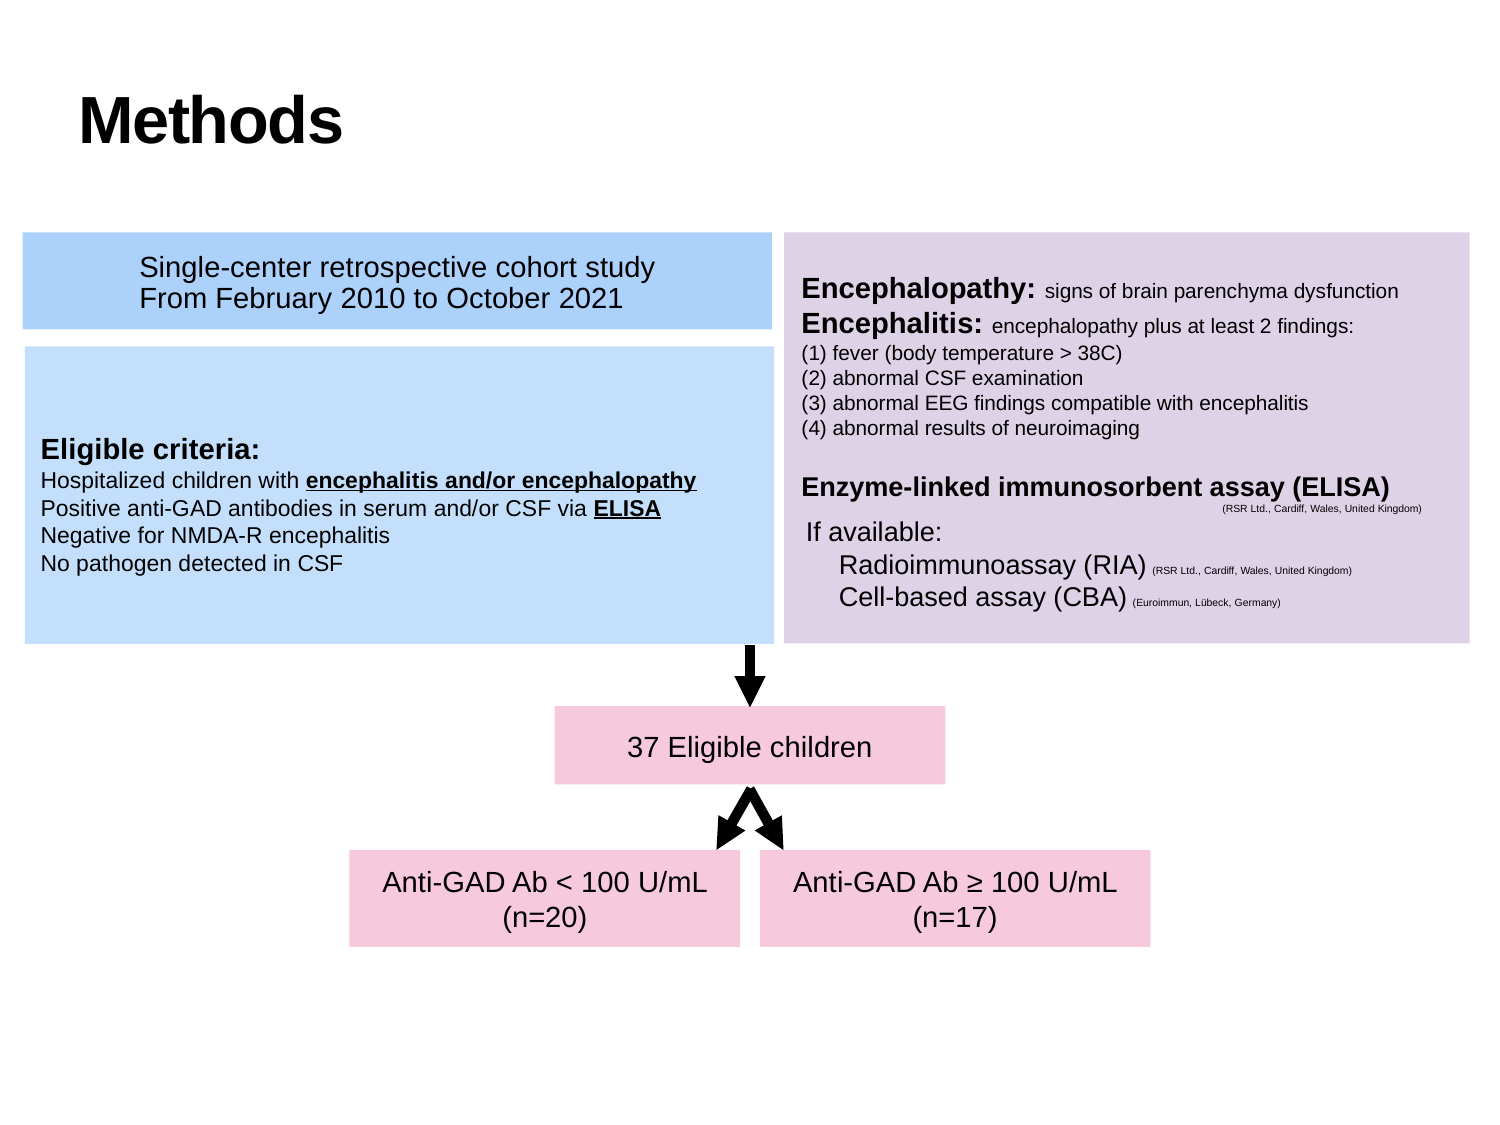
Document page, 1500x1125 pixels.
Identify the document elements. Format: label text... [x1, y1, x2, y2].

text_box [22, 232, 772, 330]
text_box [743, 645, 757, 708]
text_box Enzyme-linked immunosorbent assay (ELISA) (RSR Ltd., Cardiff, Wales, United Kingdom) If available: Radioimmunoassay (RIA) (RSR Ltd., Cardiff, Wales, United Kingdom) Cell-based assay (CBA) (Euroimmun, Lübeck, Germany) [798, 466, 1426, 616]
text_box 37 Eligible children [554, 706, 946, 785]
text_box [716, 791, 750, 850]
text_box Eligible criteria: Hospitalized children with encephalitis and/or encephalopathy Positive anti-GAD antibodies in serum and/or CSF via ELISA Negative for NMDA-R encephalitis No pathogen detected in CSF [37, 377, 772, 629]
text_box Anti-GAD Ab < 100 U/mL (n=20) [349, 849, 741, 947]
text_box Anti-GAD Ab ≥ 100 U/mL (n=17) [759, 849, 1151, 947]
text_box [24, 346, 775, 644]
text_box Encephalopathy: signs of brain parenchyma dysfunction Encephalitis: encephalopathy plus at least 2 findings: (1) fever (body temperature > 38C) (2) abnormal CSF examination (3) abnormal EEG findings compatible with encephalitis (4) abnormal results of neuroimaging [798, 266, 1463, 443]
text_box [784, 232, 1470, 644]
text_box [749, 788, 784, 851]
text_box Single-center retrospective cohort study From February 2010 to October 2021 [136, 248, 660, 318]
title Methods [73, 87, 1427, 207]
